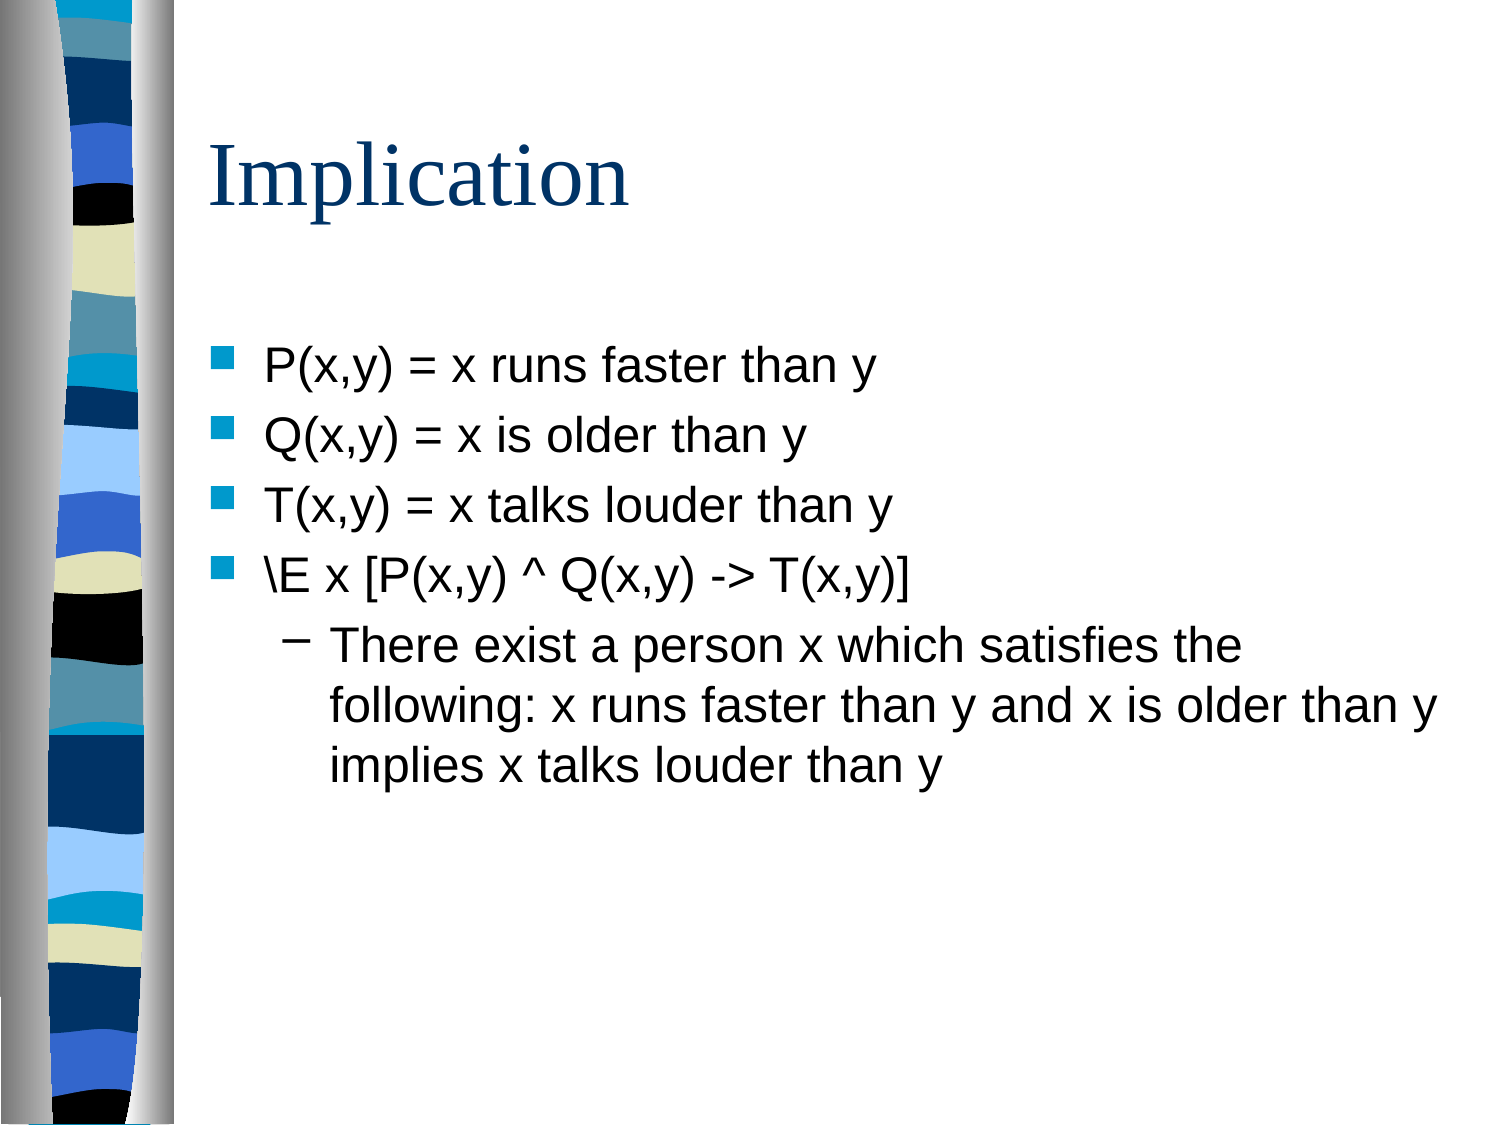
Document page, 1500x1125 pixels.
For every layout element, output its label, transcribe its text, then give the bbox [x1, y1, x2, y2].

title Implication [192, 74, 1468, 263]
list P(x,y) = x runs faster than y Q(x,y) = x is older than y T(x,y) = x talks louder than y \E x [P(x,y) ^ Q(x,y) -> T(x,y)] There exist a person x which satisfies the following: x runs faster than y and x is older than y implies x talks louder than y [192, 324, 1468, 1001]
